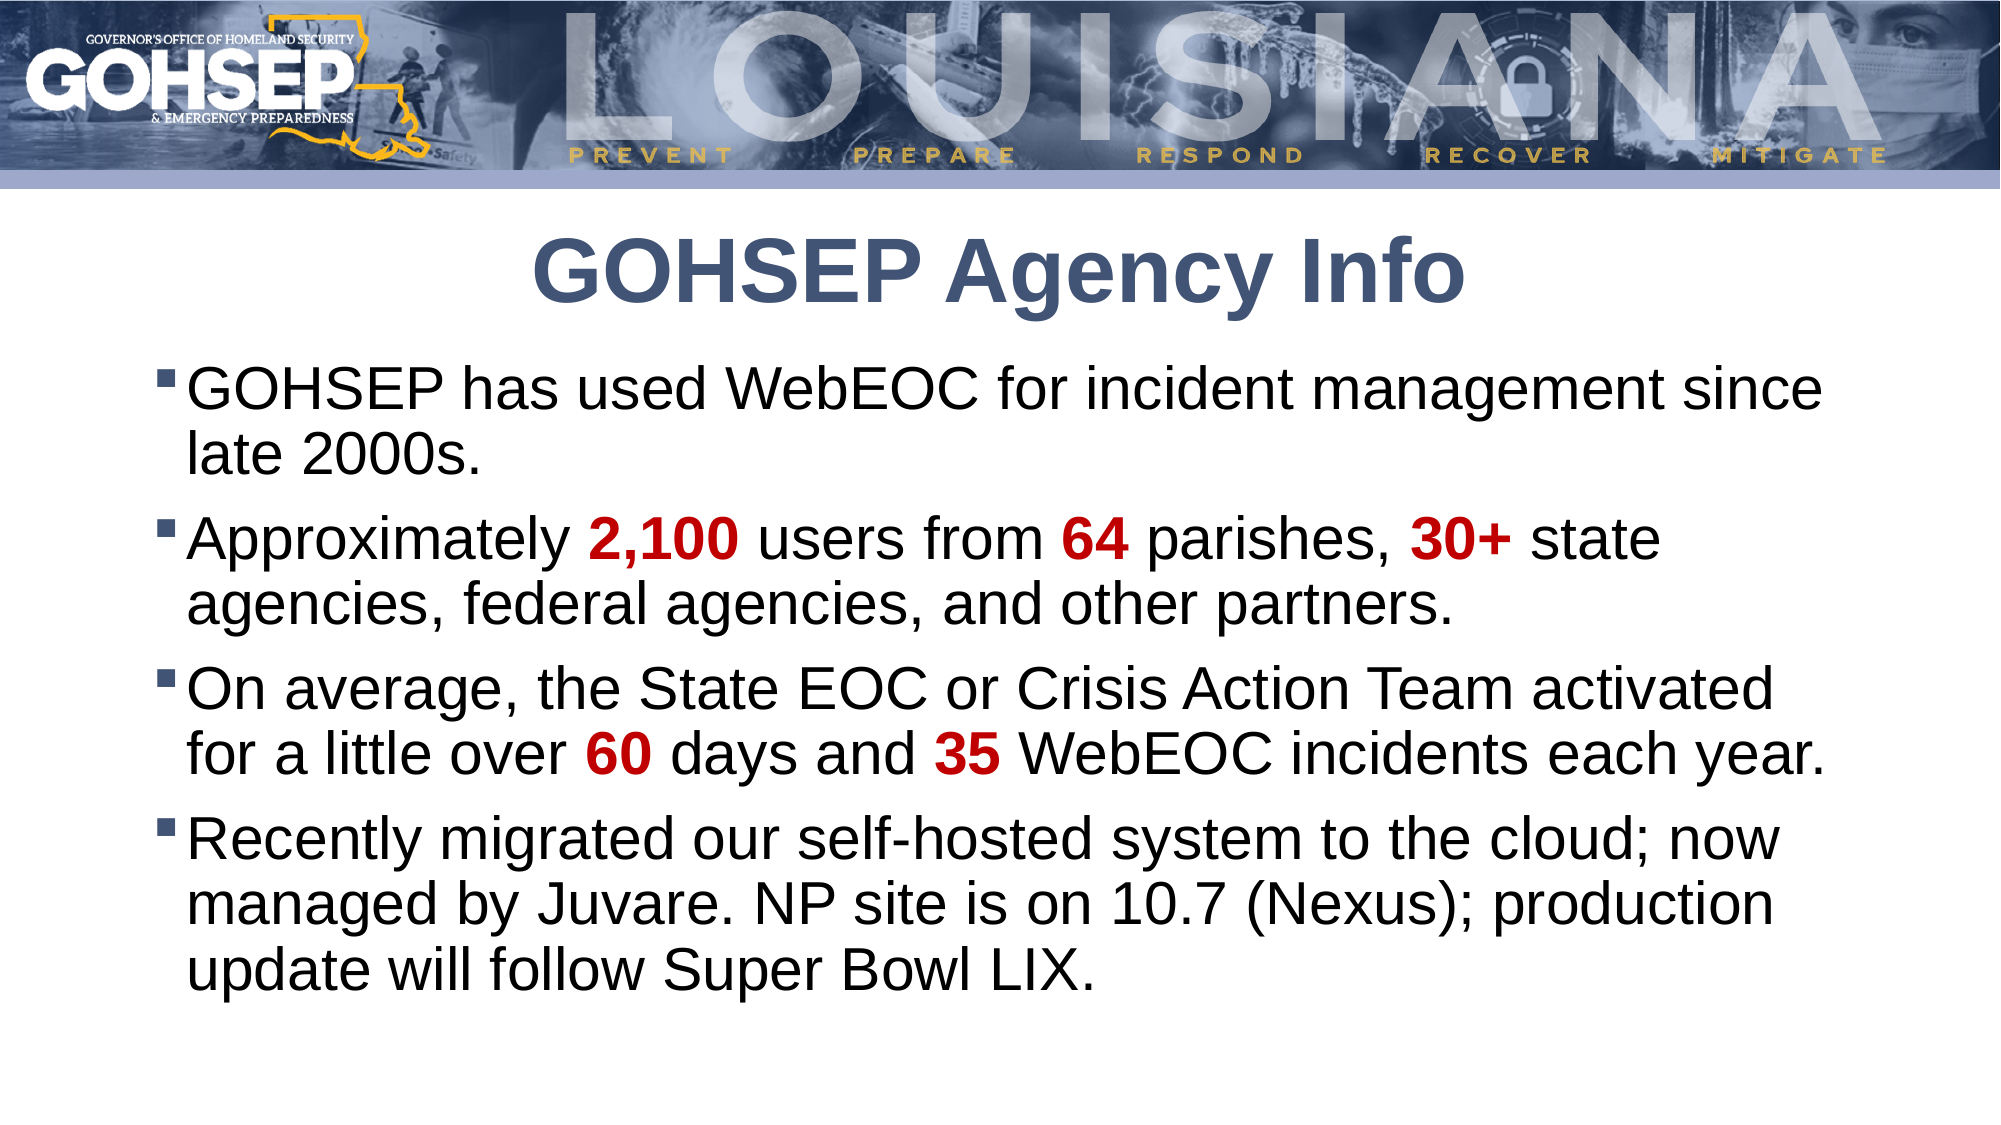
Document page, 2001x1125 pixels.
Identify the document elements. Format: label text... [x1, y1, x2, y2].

list GOHSEP has used WebEOC for incident management since late 2000s. Approximately 2,100 users from 64 parishes, 30+ state agencies, federal agencies, and other partners. On average, the State EOC or Crisis Action Team activated for a little over 60 days and 35 WebEOC incidents each year. Recently migrated our self-hosted system to the cloud; now managed by Juvare. NP site is on 10.7 (Nexus); production update will follow Super Bowl LIX. [137, 349, 1863, 1068]
picture [0, 0, 2000, 192]
title GOHSEP Agency Info [137, 209, 1863, 336]
